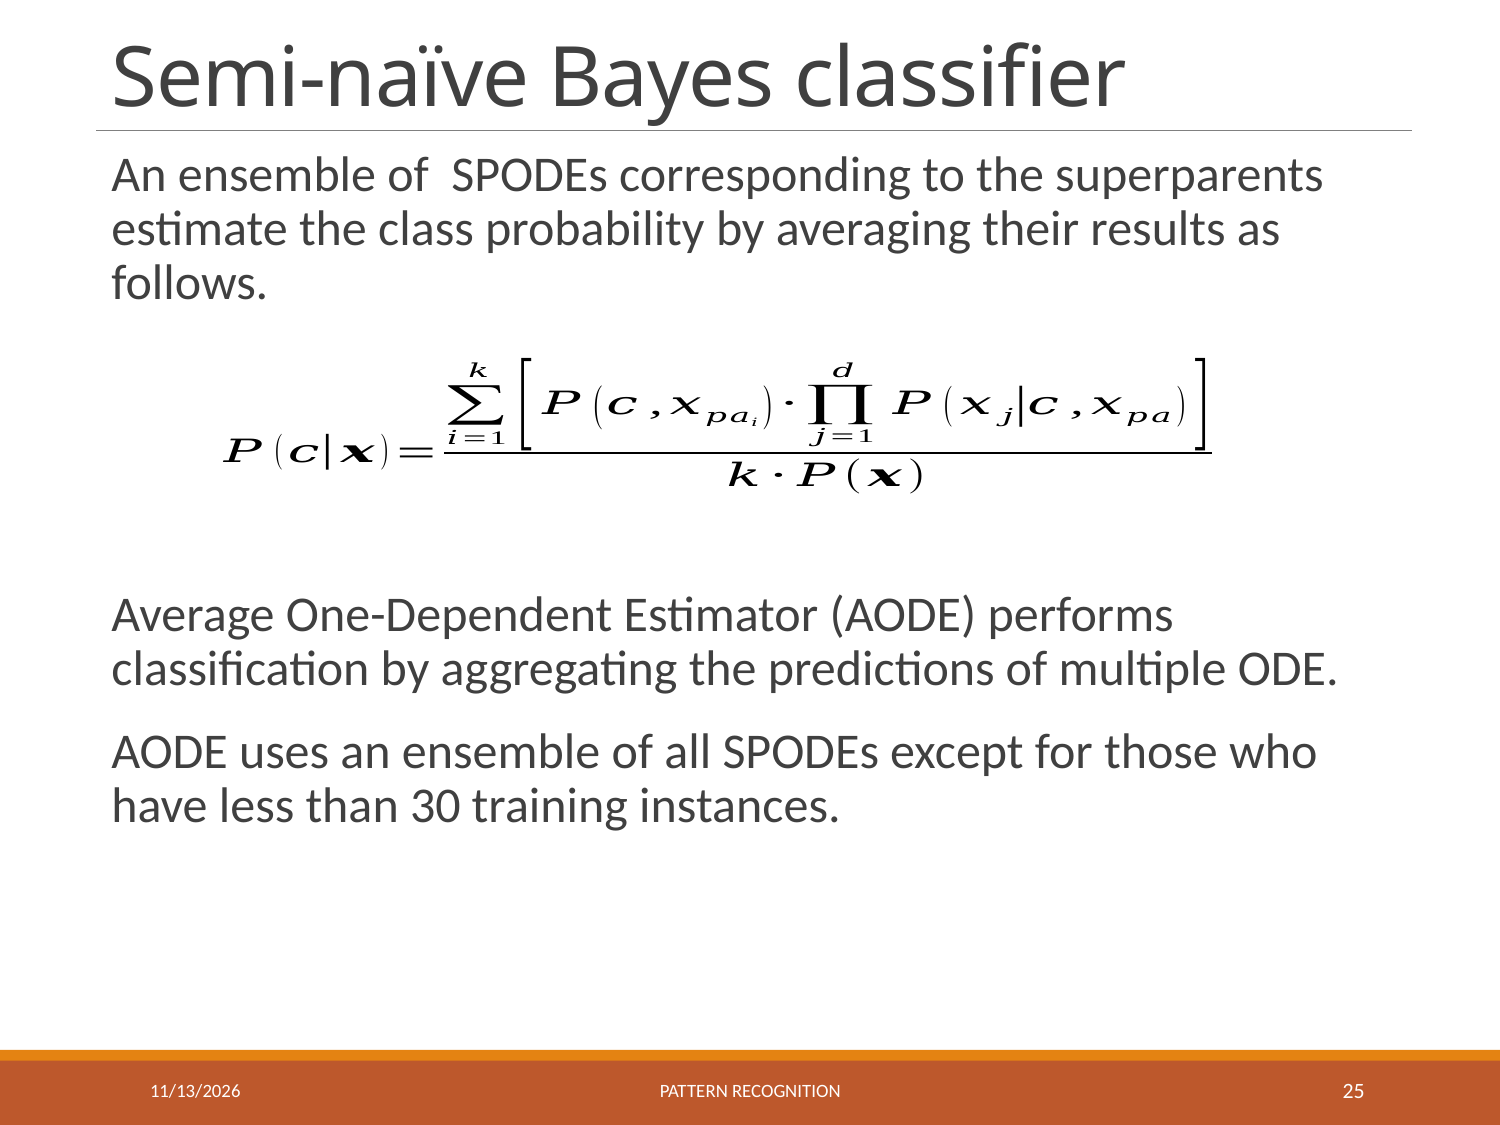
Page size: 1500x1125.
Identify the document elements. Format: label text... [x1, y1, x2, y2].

slide_number 25 [1218, 1059, 1380, 1120]
title Semi-naïve Bayes classifier [96, 19, 1413, 131]
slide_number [135, 1059, 440, 1120]
footer Pattern recognition [453, 1059, 1047, 1120]
